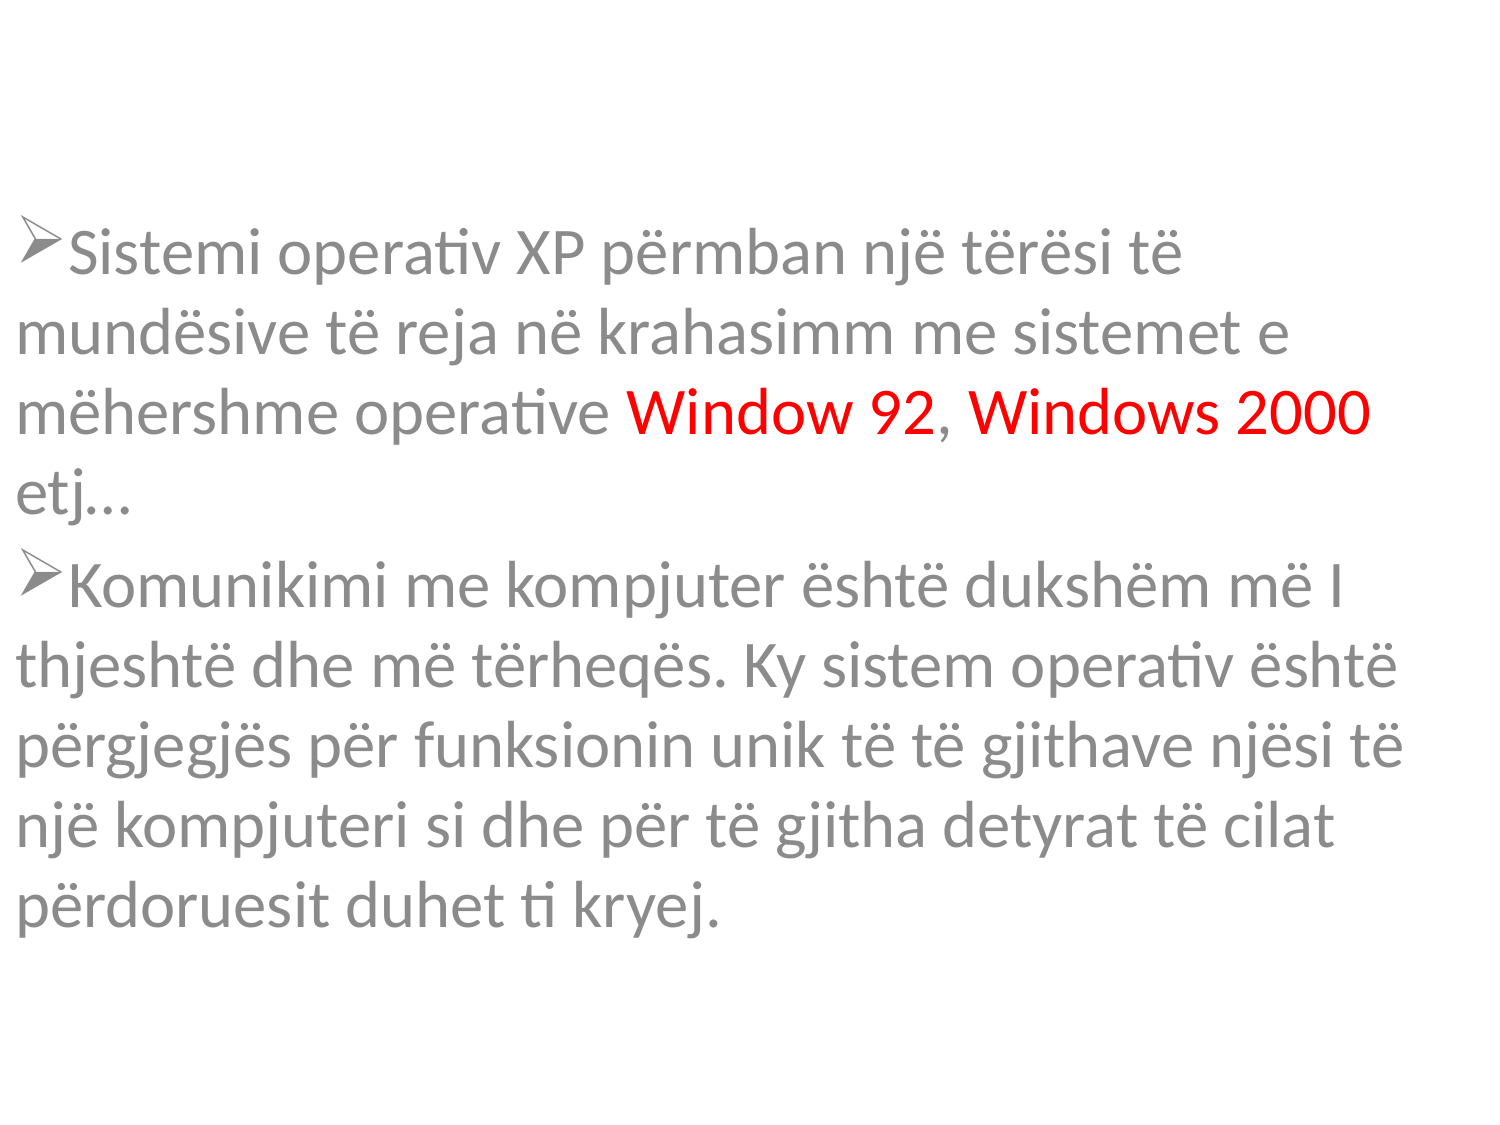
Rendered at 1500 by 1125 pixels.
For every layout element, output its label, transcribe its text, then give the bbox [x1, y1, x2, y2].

subtitle Sistemi operativ XP përmban një tërësi të mundësive të reja në krahasimm me sistemet e mëhershme operative Window 92, Windows 2000 etj… Komunikimi me kompjuter është dukshëm më I thjeshtë dhe më tërheqës. Ky sistem operativ është përgjegjës për funksionin unik të të gjithave njësi të një kompjuteri si dhe për të gjitha detyrat të cilat përdoruesit duhet ti kryej. [0, 200, 1463, 1075]
